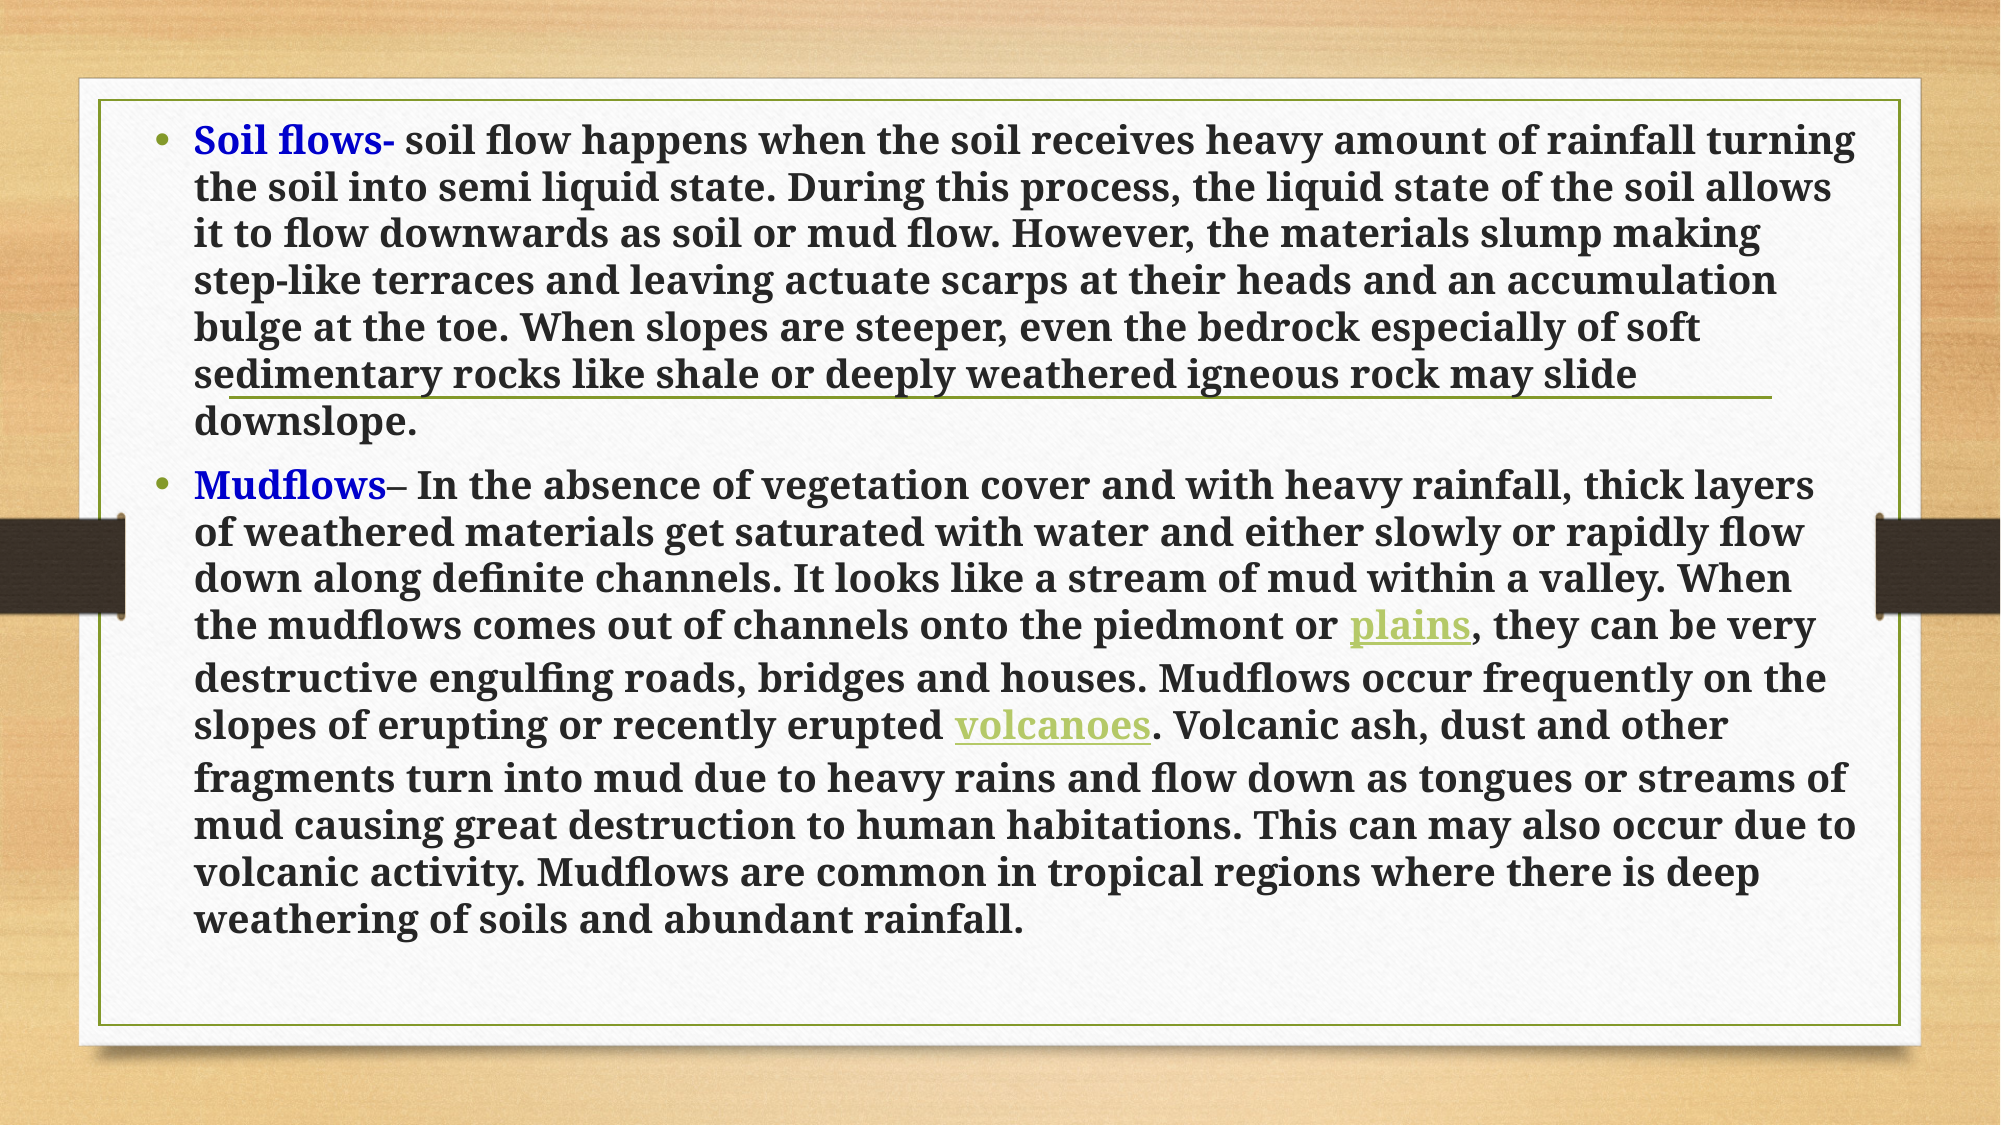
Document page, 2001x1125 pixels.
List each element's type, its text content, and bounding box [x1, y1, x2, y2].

picture [0, 0, 2001, 1125]
list Soil flows- soil flow happens when the soil receives heavy amount of rainfall turning the soil into semi liquid state. During this process, the liquid state of the soil allows it to flow downwards as soil or mud flow. However, the materials slump making step-like terraces and leaving actuate scarps at their heads and an accumulation bulge at the toe. When slopes are steeper, even the bedrock especially of soft sedimentary rocks like shale or deeply weathered igneous rock may slide downslope. Mudflows– In the absence of vegetation cover and with heavy rainfall, thick layers of weathered materials get saturated with water and either slowly or rapidly flow down along definite channels. It looks like a stream of mud within a valley. When the mudflows comes out of channels onto the piedmont or plains, they can be very destructive engulfing roads, bridges and houses. Mudflows occur frequently on the slopes of erupting or recently erupted volcanoes. Volcanic ash, dust and other fragments turn into mud due to heavy rains and flow down as tongues or streams of mud causing great destruction to human habitations. This can may also occur due to volcanic activity. Mudflows are common in tropical regions where there is deep weathering of soils and abundant rainfall. [139, 107, 1877, 964]
